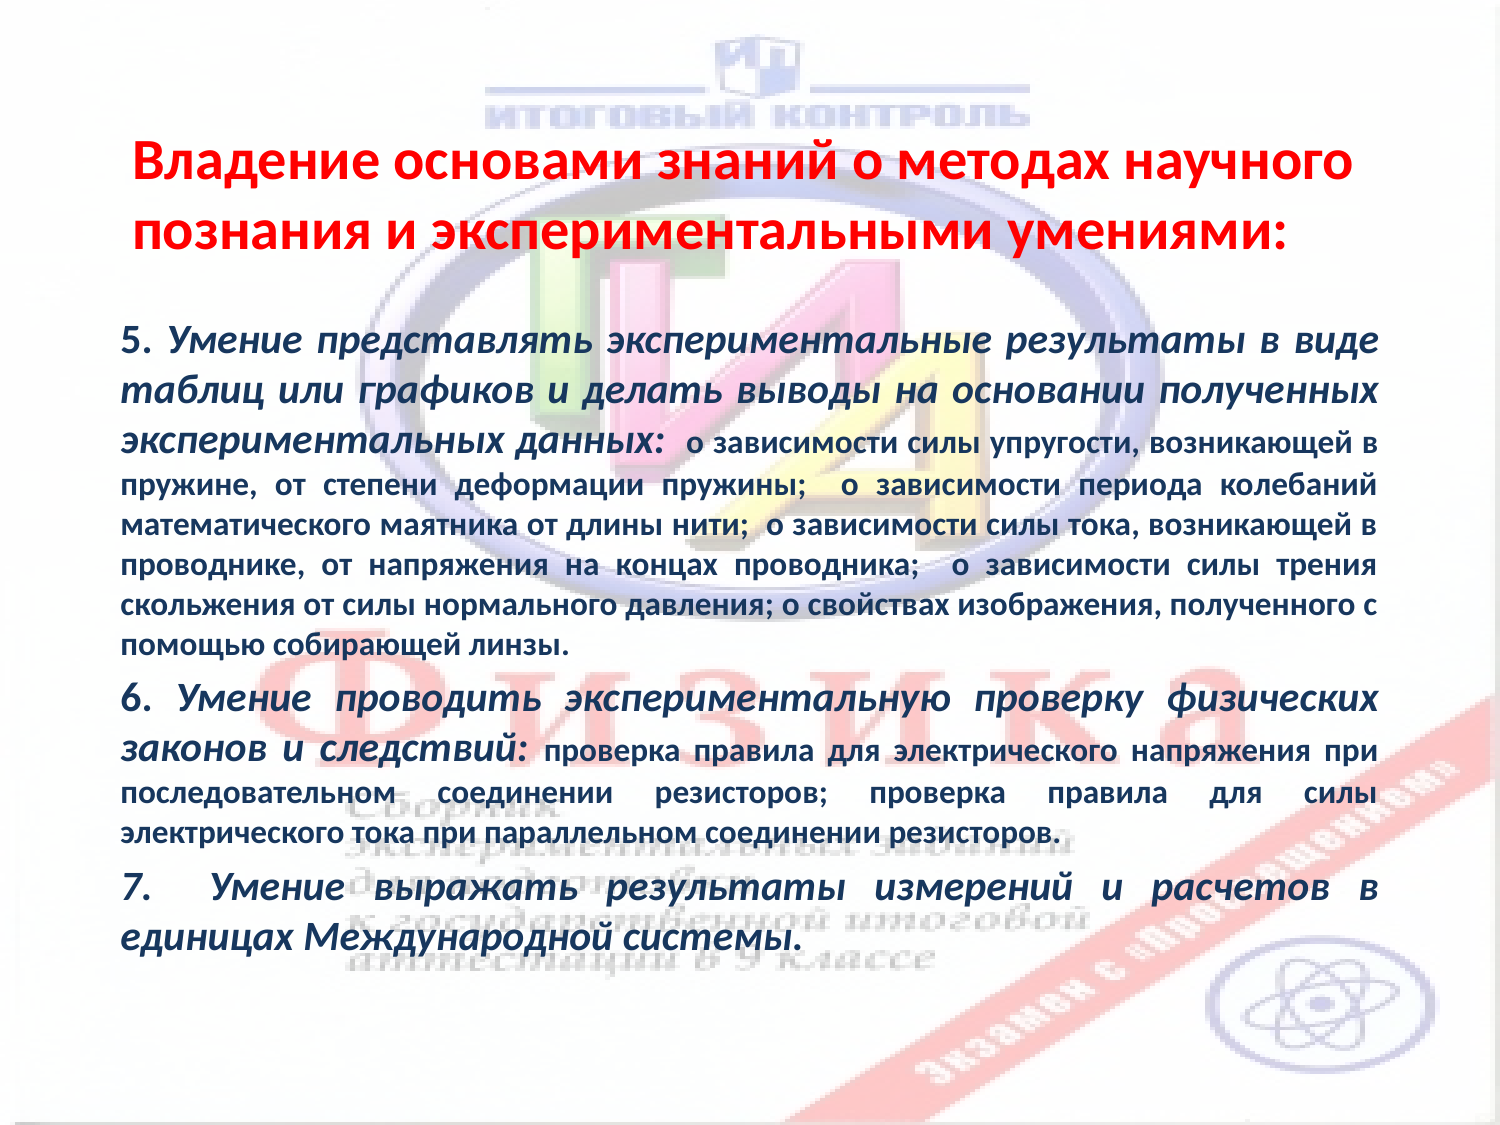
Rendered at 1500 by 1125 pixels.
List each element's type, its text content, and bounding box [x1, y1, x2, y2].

subtitle 5. Умение представлять экспериментальные результаты в виде таблиц или графиков и делать выводы на основании полученных экспериментальных данных: о зависимости силы упругости, возникающей в пружине, от степени деформации пружины; о зависимости периода колебаний математического маятника от длины нити; о зависимости силы тока, возникающей в проводнике, от напряжения на концах проводника; о зависимости силы трения скольжения от силы нормального давления; о свойствах изображения, полученного с помощью собирающей линзы. 6. Умение проводить экспериментальную проверку физических законов и следствий: проверка правила для электрического напряжения при последовательном соединении резисторов; проверка правила для силы электрического тока при параллельном соединении резисторов. 7. Умение выражать результаты измерений и расчетов в единицах Международной системы. [105, 304, 1395, 1008]
title Владение основами знаний о методах научного познания и экспериментальными умениями: [117, 70, 1393, 304]
